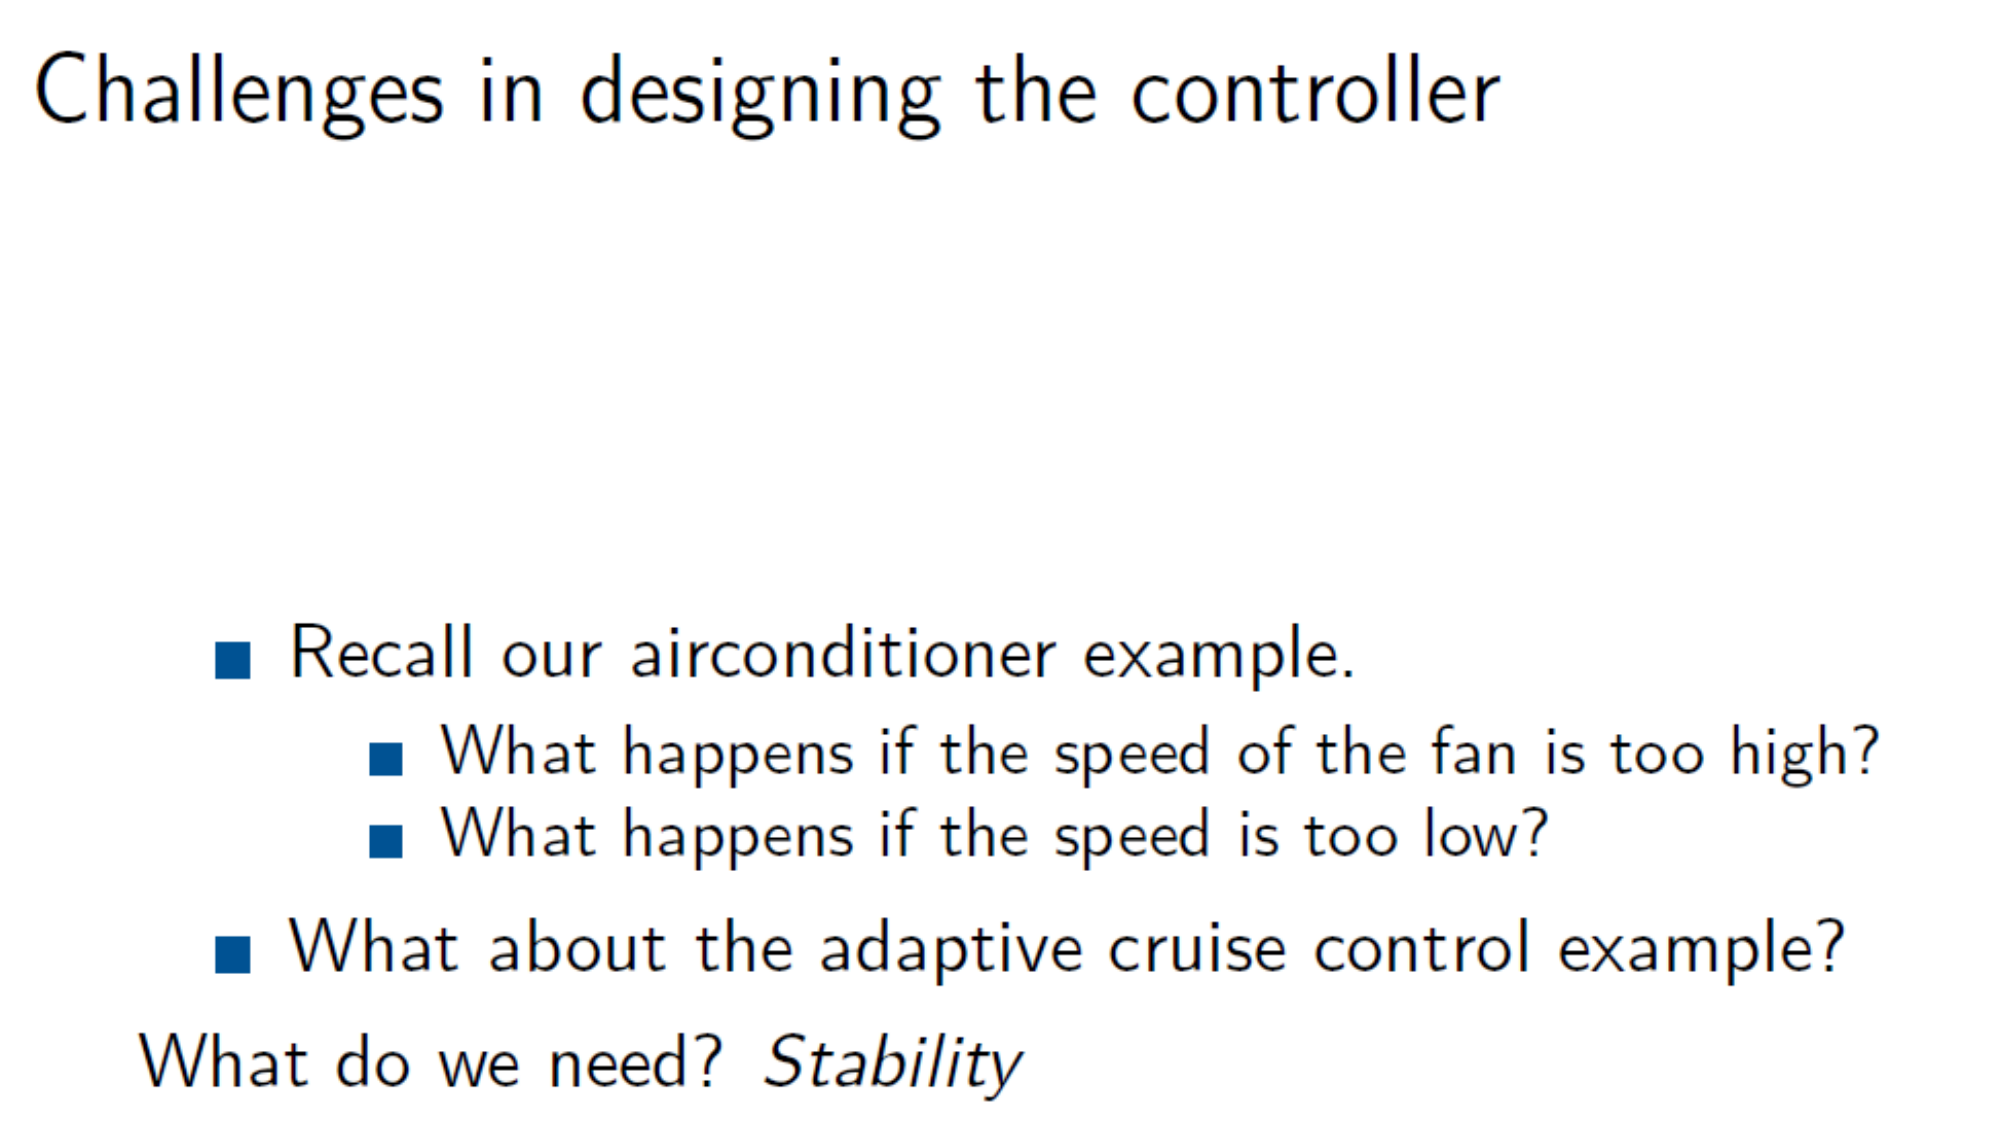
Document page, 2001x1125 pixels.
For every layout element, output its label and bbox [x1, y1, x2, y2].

list [0, 0, 2000, 1125]
